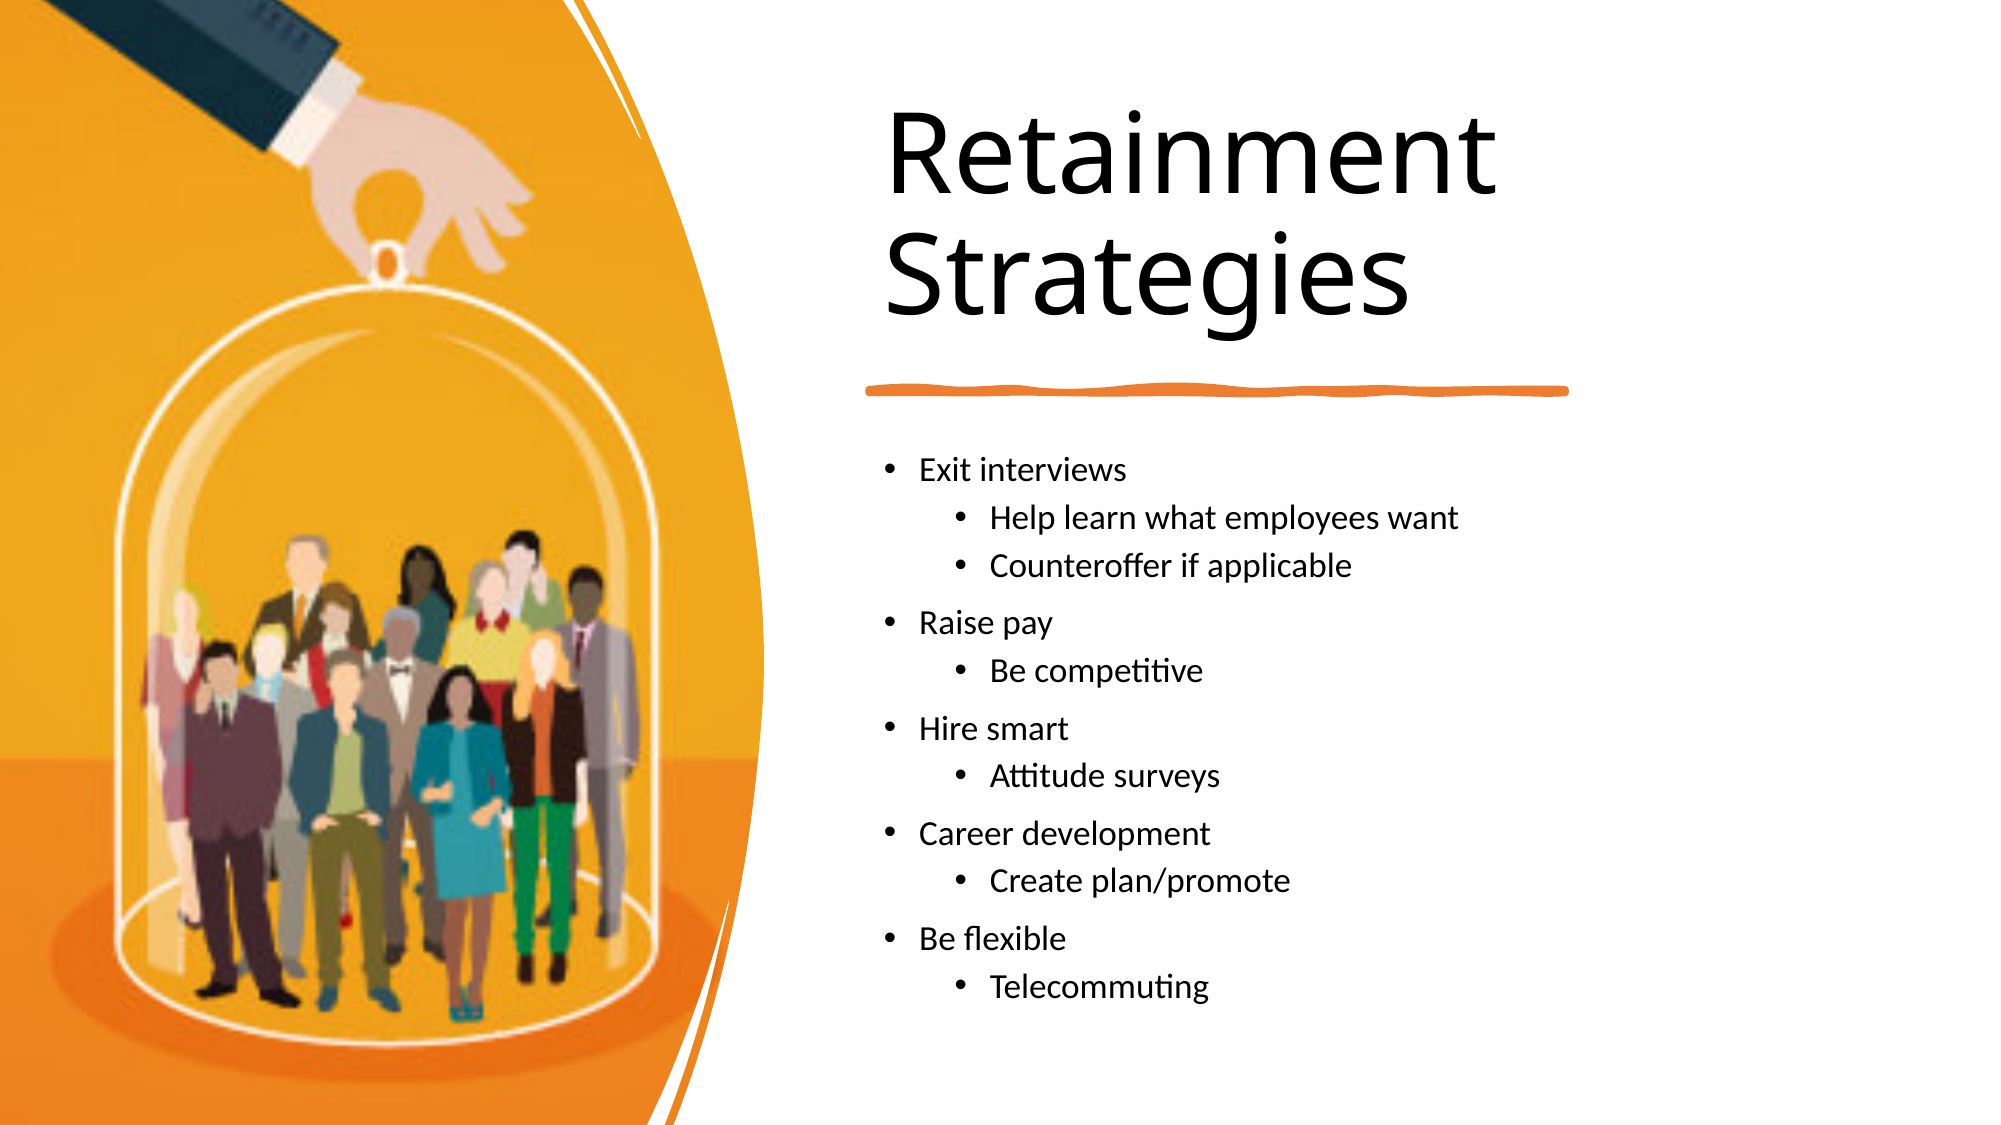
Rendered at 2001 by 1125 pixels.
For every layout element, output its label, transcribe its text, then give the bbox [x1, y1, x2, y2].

picture [0, 0, 764, 1125]
text_box [764, 0, 2000, 1125]
text_box [867, 385, 1567, 396]
list Exit interviews Help learn what employees want Counteroffer if applicable Raise pay Be competitive Hire smart Attitude surveys Career development Create plan/promote Be flexible Telecommuting [869, 443, 1895, 1016]
title Retainment Strategies [869, 53, 1895, 347]
